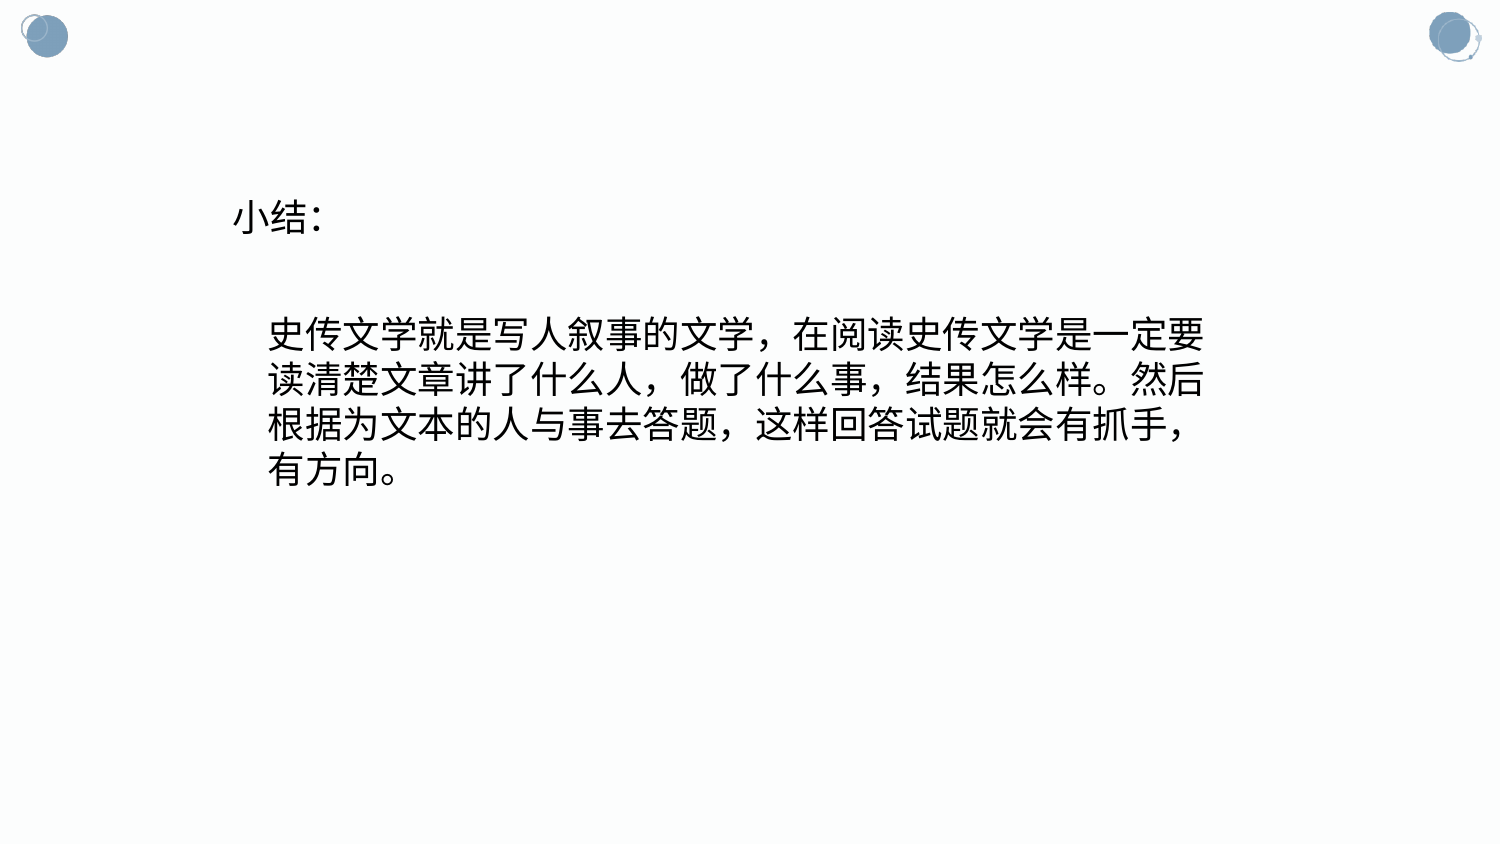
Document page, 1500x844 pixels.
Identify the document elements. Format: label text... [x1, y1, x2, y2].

text_box 史传文学就是写人叙事的文学，在阅读史传文学是一定要读清楚文章讲了什么人，做了什么事，结果怎么样。然后根据为文本的人与事去答题，这样回答试题就会有抓手，有方向。 [252, 303, 1231, 499]
picture [0, 0, 89, 73]
text_box 小结： [217, 186, 456, 246]
picture [1411, 0, 1500, 73]
